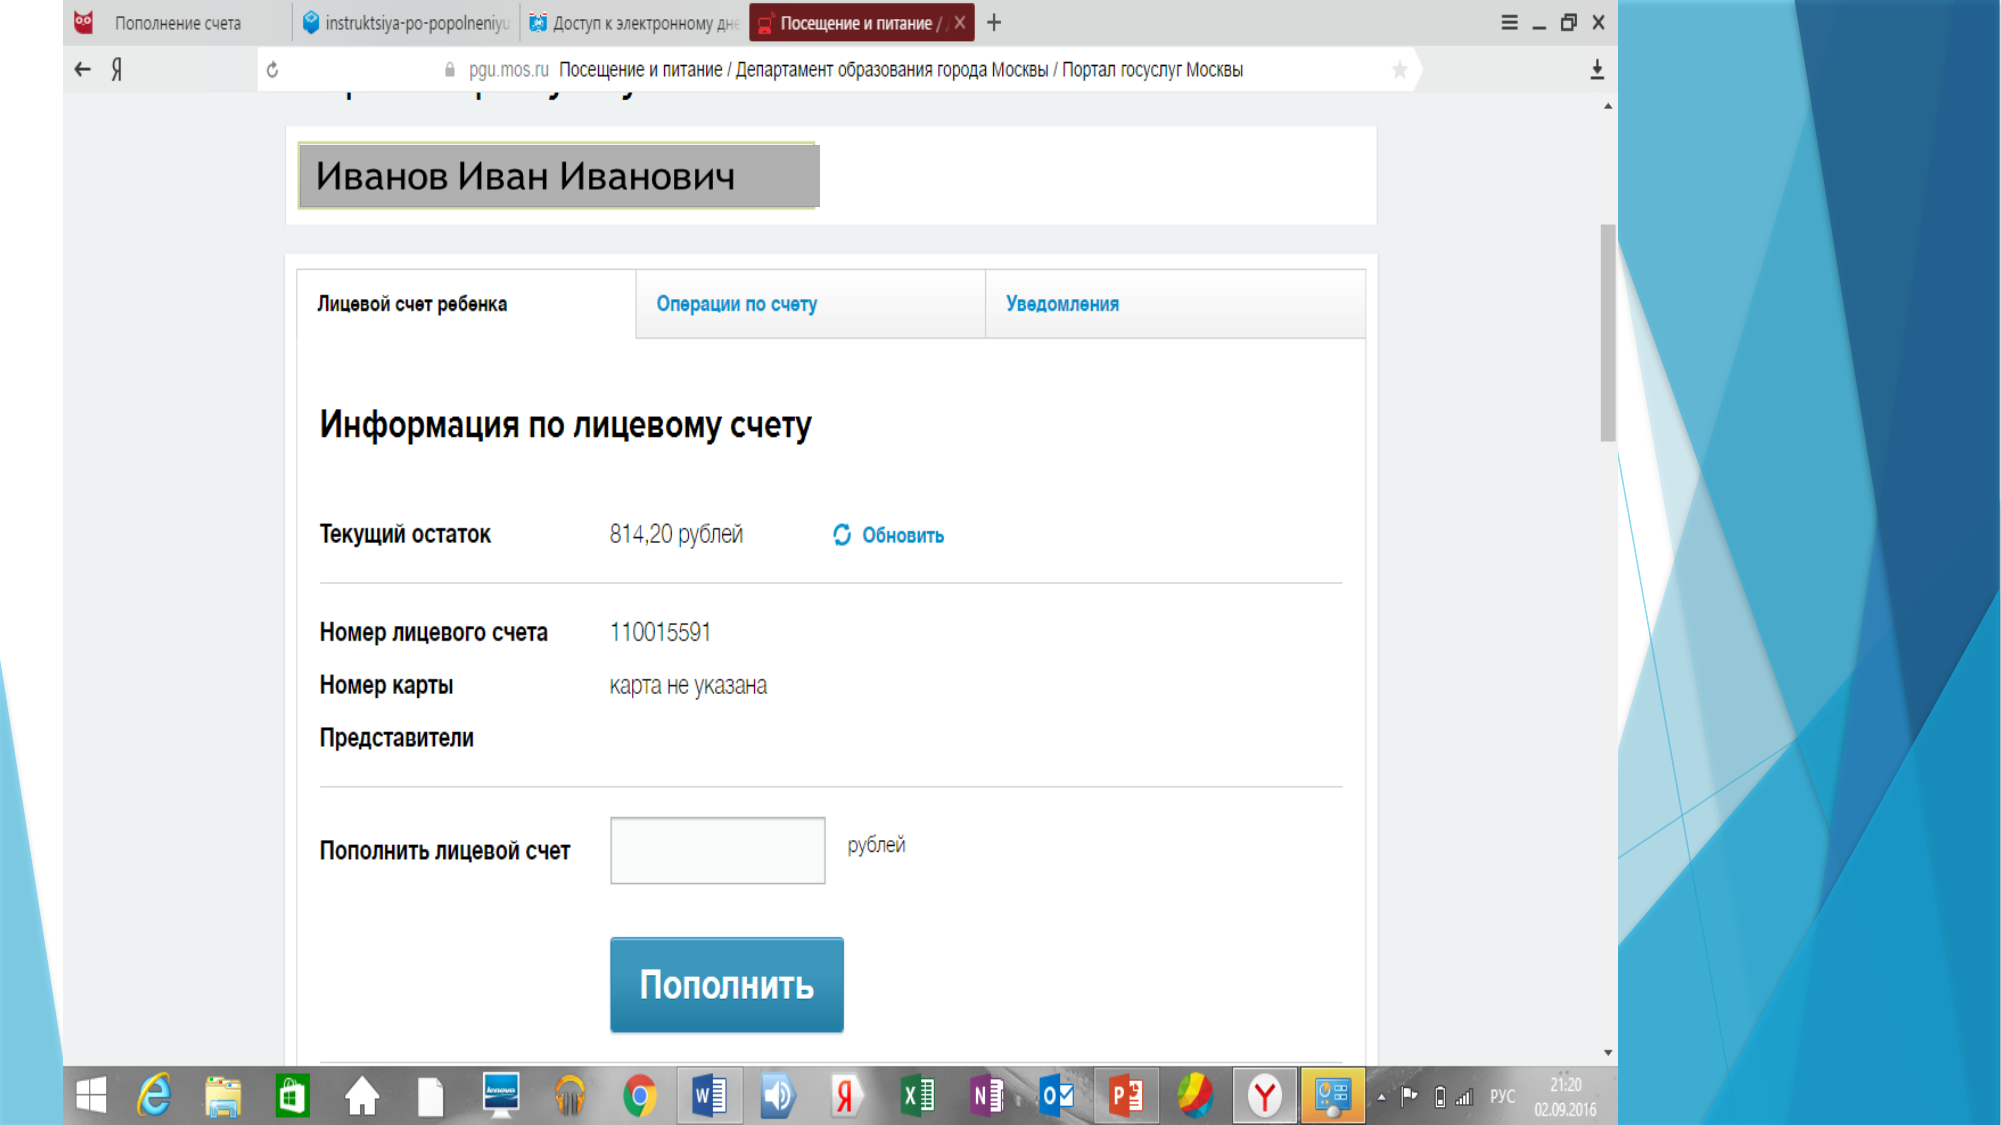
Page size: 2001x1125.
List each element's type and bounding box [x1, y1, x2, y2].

picture [290, 138, 821, 221]
list [62, 0, 1618, 1125]
